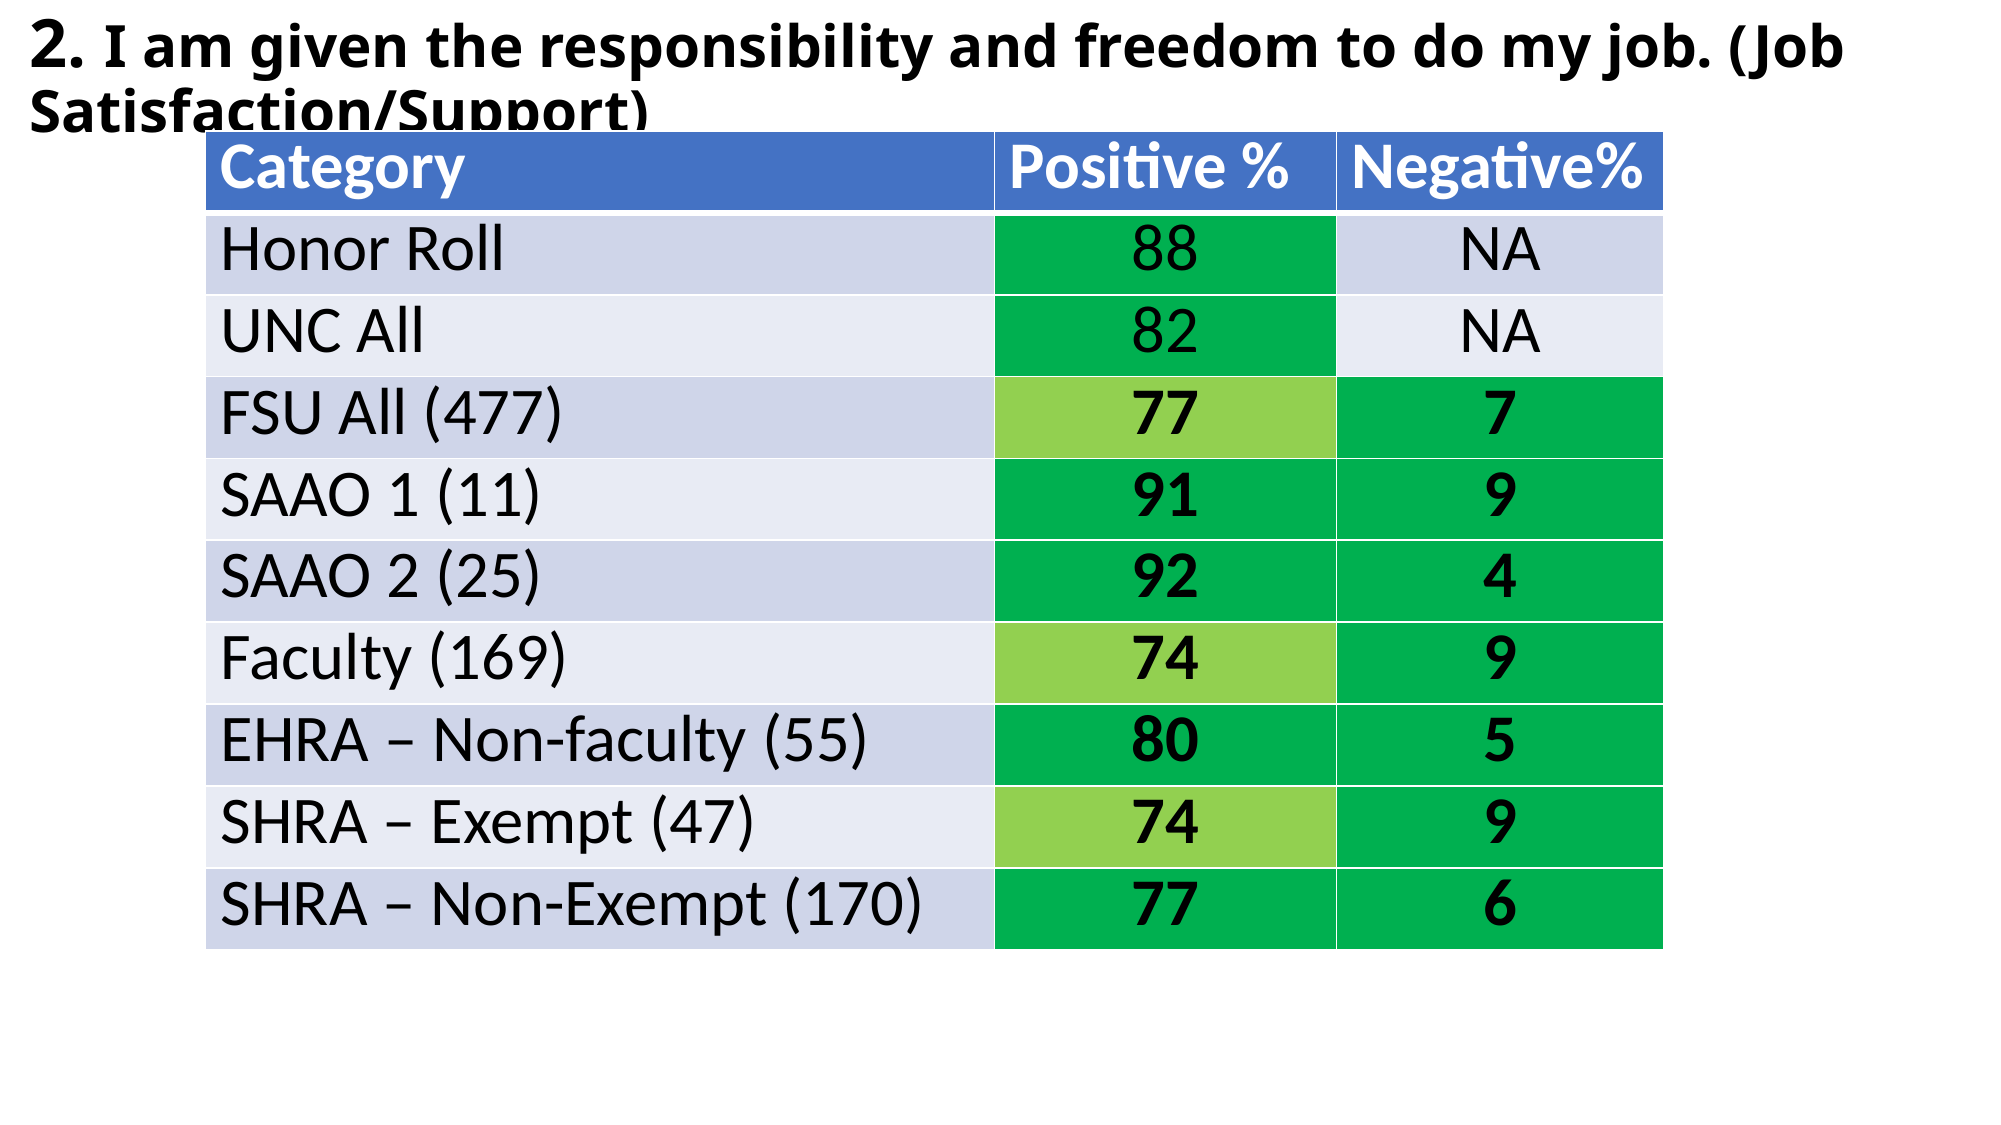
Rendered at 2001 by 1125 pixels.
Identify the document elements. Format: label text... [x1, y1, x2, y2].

table_cell 74 [995, 787, 1336, 867]
table_cell 88 [995, 216, 1336, 294]
table_cell SHRA – Non-Exempt (170) [206, 869, 994, 949]
table_cell Faculty (169) [206, 623, 994, 703]
table_cell 9 [1337, 623, 1663, 703]
table_cell SHRA – Exempt (47) [206, 787, 994, 867]
table_cell EHRA – Non-faculty (55) [206, 705, 994, 785]
table_cell 5 [1337, 705, 1663, 785]
table_cell 74 [995, 623, 1336, 703]
table_cell 4 [1337, 541, 1663, 621]
text_box 2. I am given the responsibility and freedom to do my job. (Job Satisfaction/Support) [14, 24, 2000, 131]
table_header Category [206, 132, 994, 210]
table_cell NA [1337, 296, 1663, 376]
table_cell 9 [1337, 787, 1663, 867]
table_header Negative% [1337, 132, 1663, 210]
table_cell 6 [1337, 869, 1663, 949]
table_cell 77 [995, 377, 1336, 458]
table_cell 82 [995, 296, 1336, 376]
table_header Positive % [995, 132, 1336, 210]
table_cell Honor Roll [206, 216, 994, 294]
table_cell 91 [995, 459, 1336, 539]
table_cell 80 [995, 705, 1336, 785]
table_cell SAAO 1 (11) [206, 459, 994, 539]
table_cell 77 [995, 869, 1336, 949]
table_cell SAAO 2 (25) [206, 541, 994, 621]
table_cell FSU All (477) [206, 377, 994, 458]
table_cell NA [1337, 216, 1663, 294]
table_cell 9 [1337, 459, 1663, 539]
table_cell UNC All [206, 296, 994, 376]
table_cell 7 [1337, 377, 1663, 458]
table_cell 92 [995, 541, 1336, 621]
